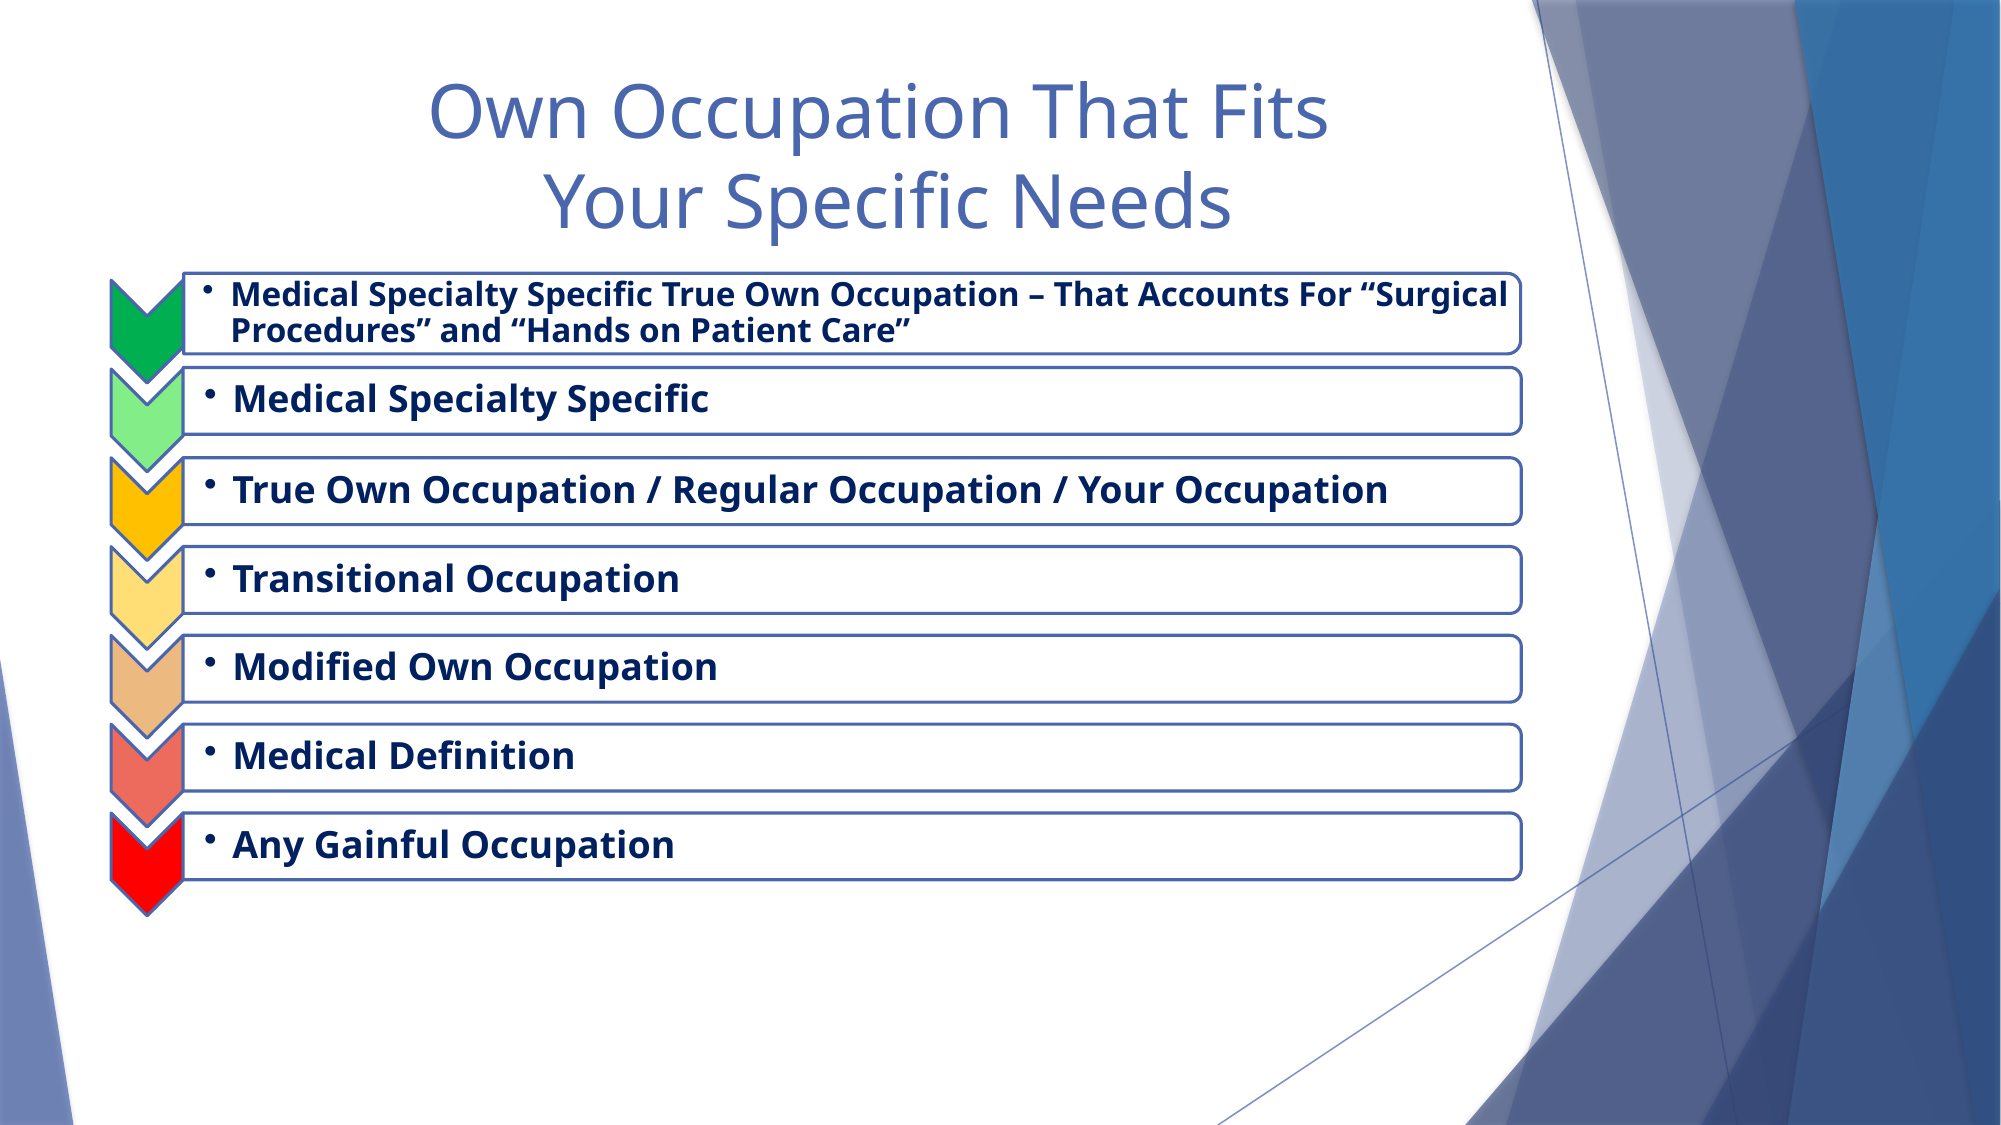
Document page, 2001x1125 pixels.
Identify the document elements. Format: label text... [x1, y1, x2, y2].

title Own Occupation That Fits Your Specific Needs [111, 56, 1667, 273]
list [110, 272, 1522, 917]
